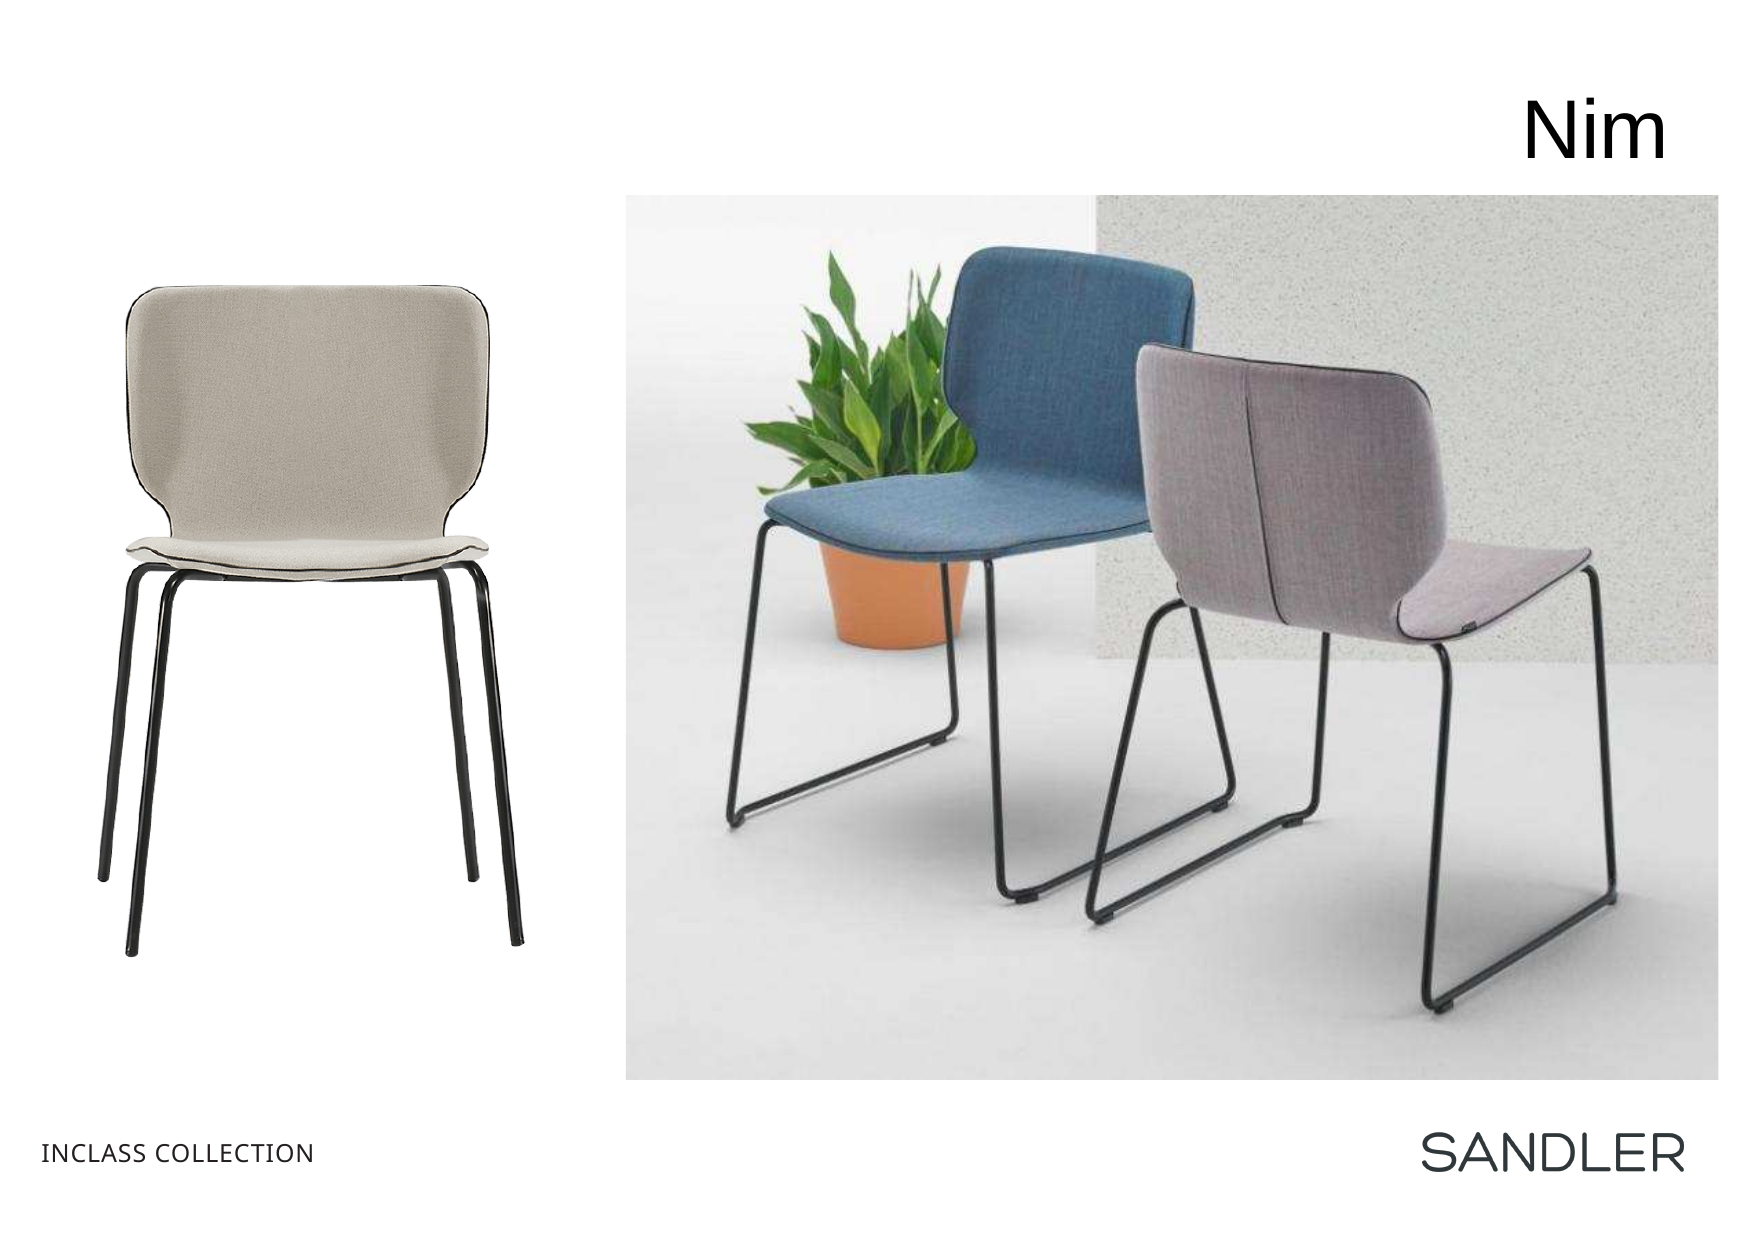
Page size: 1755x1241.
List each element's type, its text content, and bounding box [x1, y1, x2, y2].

picture [1422, 1132, 1684, 1172]
picture [0, 195, 1719, 1080]
text_box INCLASS COLLECTION [39, 1135, 450, 1168]
text_box Nim [1233, 67, 1684, 183]
